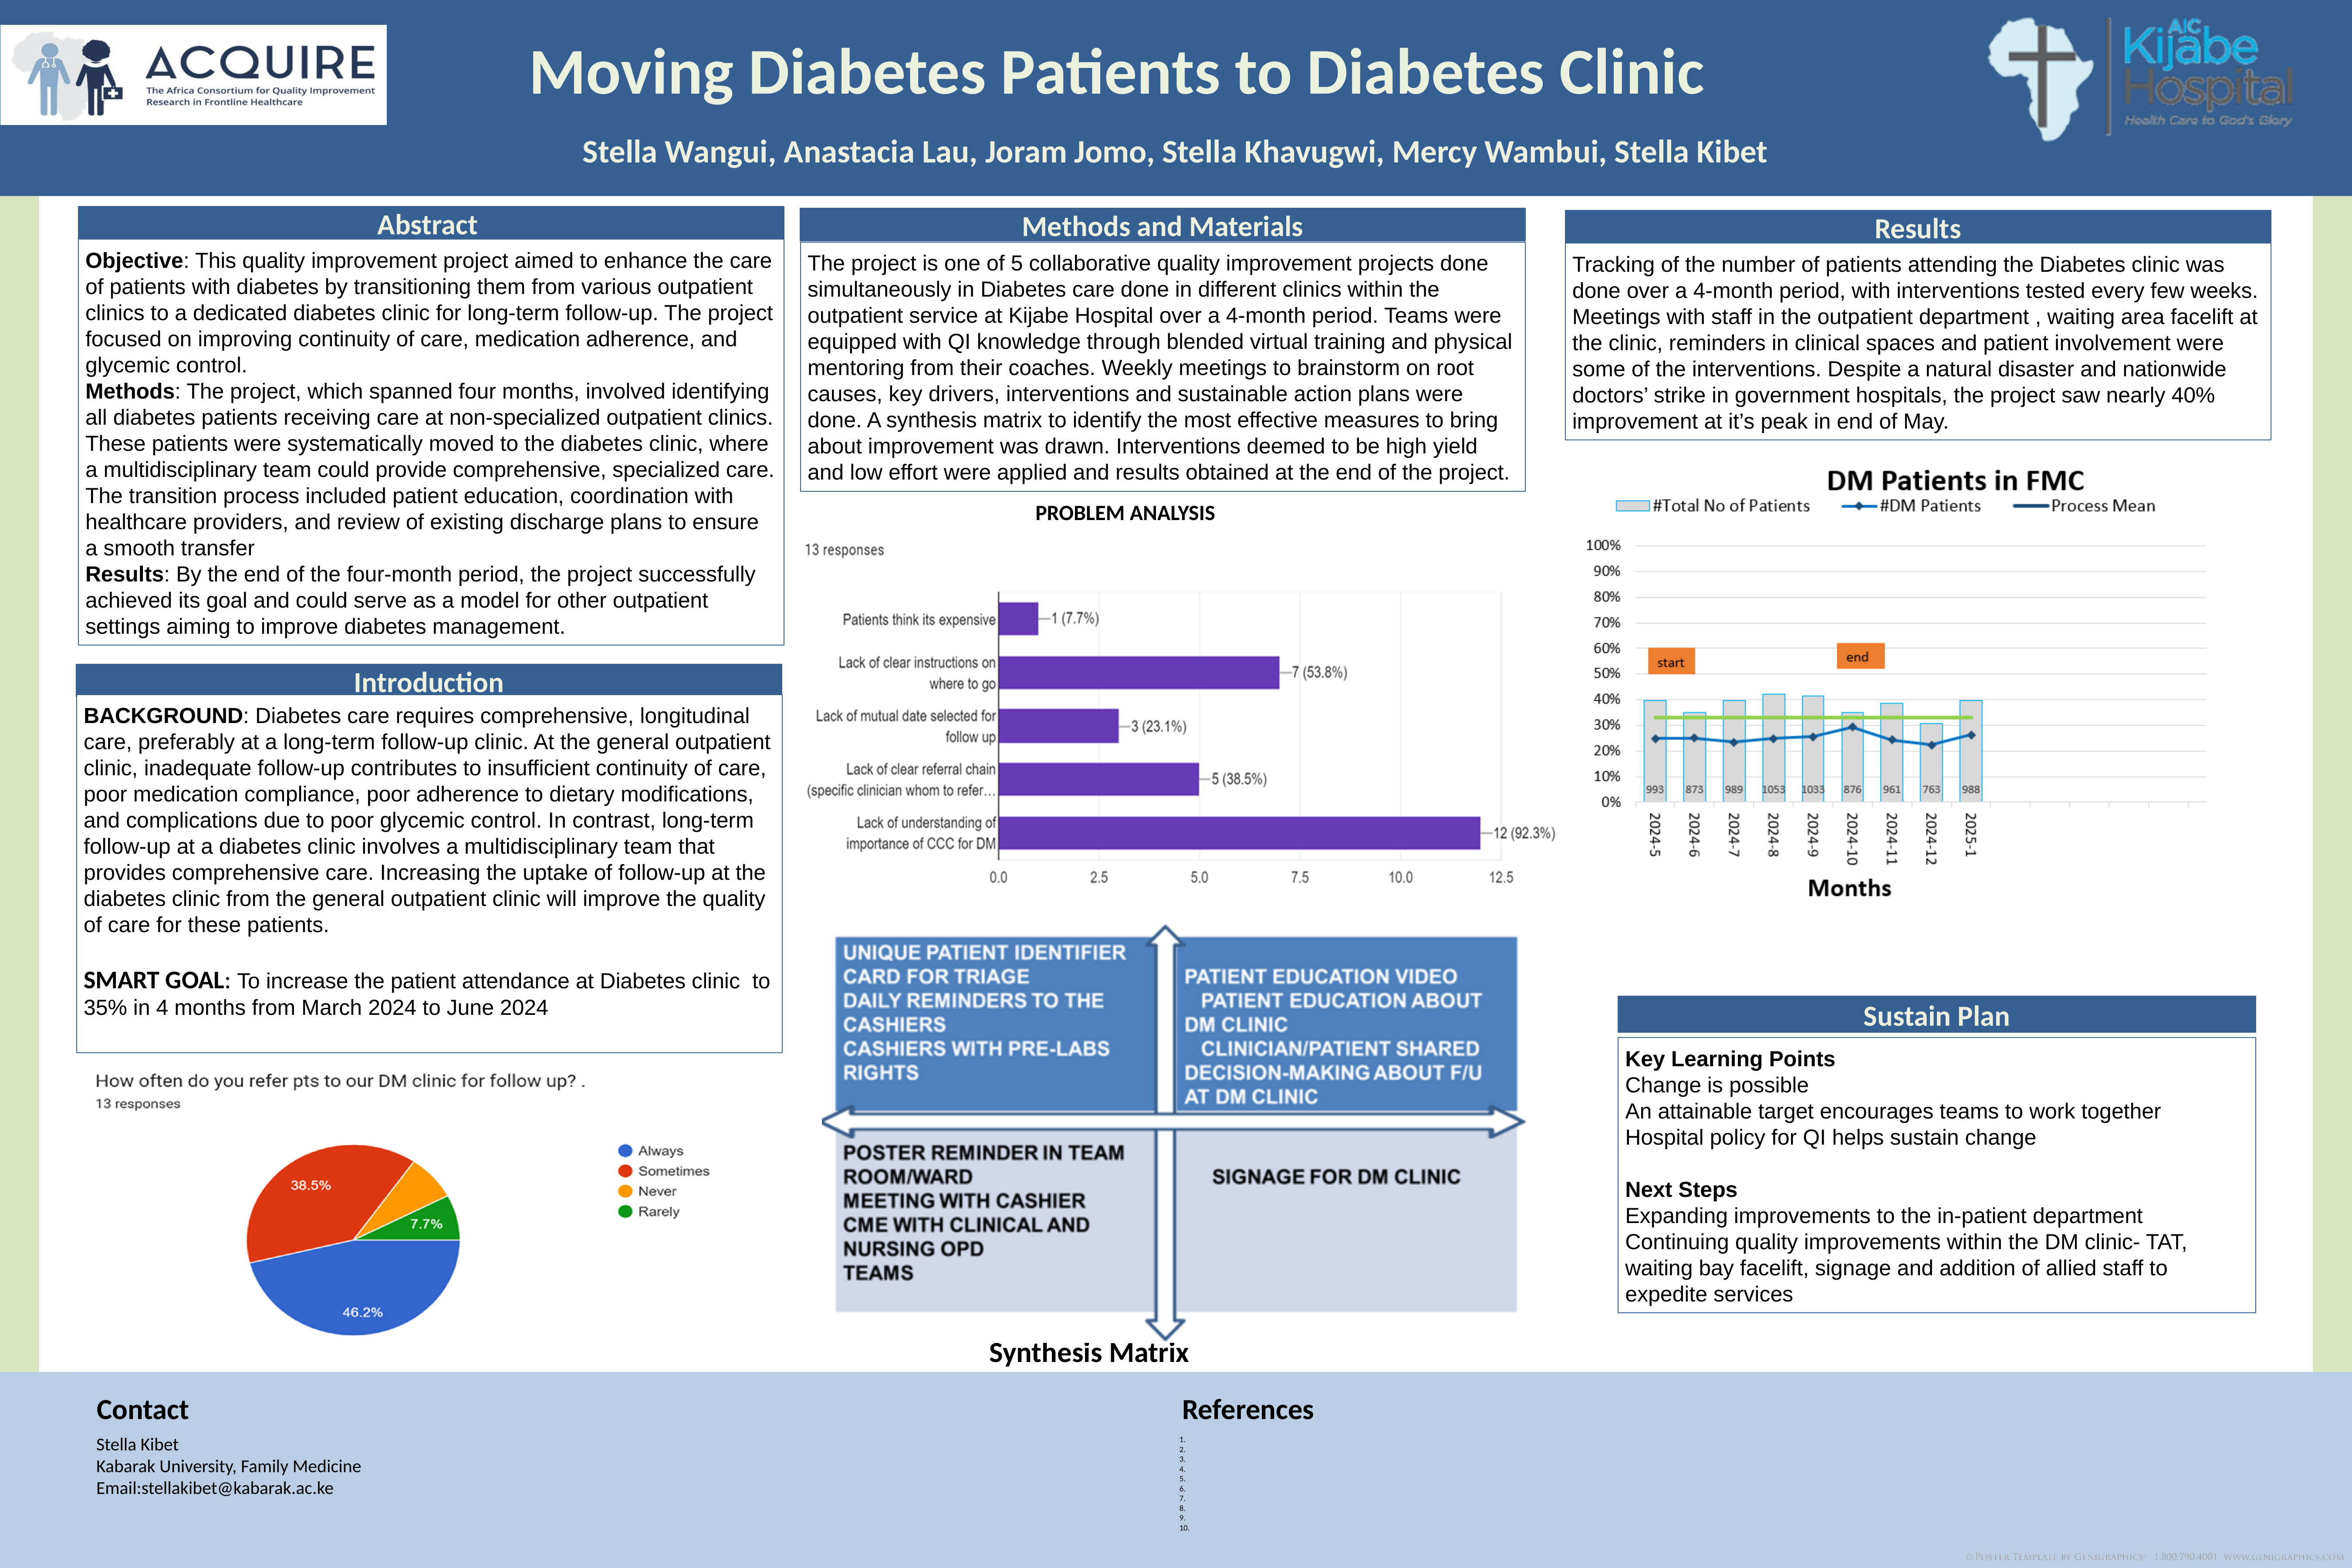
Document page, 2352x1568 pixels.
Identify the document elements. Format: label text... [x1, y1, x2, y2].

text_box BACKGROUND: Diabetes care requires comprehensive, longitudinal care, preferably at a long-term follow-up clinic. At the general outpatient clinic, inadequate follow-up contributes to insufficient continuity of care, poor medication compliance, poor adherence to dietary modifications, and complications due to poor glycemic control. In contrast, long-term follow-up at a diabetes clinic involves a multidisciplinary team that provides comprehensive care. Increasing the uptake of follow-up at the diabetes clinic from the general outpatient clinic will improve the quality of care for these patients. SMART GOAL: To increase the patient attendance at Diabetes clinic to 35% in 4 months from March 2024 to June 2024 [77, 694, 783, 1053]
text_box Stella Wangui, Anastacia Lau, Joram Jomo, Stella Khavugwi, Mercy Wambui, Stella Kibet [294, 108, 2058, 191]
text_box Results [1565, 210, 2272, 244]
picture [798, 530, 1571, 1343]
picture [67, 1061, 757, 1372]
picture [1587, 465, 2207, 904]
text_box Tracking of the number of patients attending the Diabetes clinic was done over a 4-month period, with interventions tested every few weeks. Meetings with staff in the outpatient department , waiting area facelift at the clinic, reminders in clinical spaces and patient involvement were some of the interventions. Despite a natural disaster and nationwide doctors’ strike in government hospitals, the project saw nearly 40% improvement at it’s peak in end of May. [1565, 244, 2271, 440]
text_box Moving Diabetes Patients to Diabetes Clinic [247, 11, 1987, 108]
text_box Stella Kibet Kabarak University, Family Medicine Email:stellakibet@kabarak.ac.ke [92, 1431, 365, 1500]
text_box Contact [93, 1388, 193, 1427]
text_box Abstract [78, 206, 785, 240]
text_box Introduction [75, 663, 783, 698]
text_box Sustain Plan [1617, 995, 2257, 1033]
picture [1965, 1549, 2344, 1562]
text_box Key Learning Points Change is possible An attainable target encourages teams to work together Hospital policy for QI helps sustain change Next Steps Expanding improvements to the in-patient department Continuing quality improvements within the DM clinic- TAT, waiting bay facelift, signage and addition of allied staff to expedite services [1618, 1037, 2256, 1313]
text_box References [1179, 1388, 1318, 1427]
text_box Synthesis Matrix [983, 1346, 1373, 1372]
text_box Methods and Materials [799, 207, 1526, 242]
text_box [1176, 1430, 2221, 1535]
text_box The project is one of 5 collaborative quality improvement projects done simultaneously in Diabetes care done in different clinics within the outpatient service at Kijabe Hospital over a 4-month period. Teams were equipped with QI knowledge through blended virtual training and physical mentoring from their coaches. Weekly meetings to brainstorm on root causes, key drivers, interventions and sustainable action plans were done. A synthesis matrix to identify the most effective measures to bring about improvement was drawn. Interventions deemed to be high yield and low effort were applied and results obtained at the end of the project. [801, 242, 1526, 491]
picture [0, 25, 387, 125]
text_box Objective: This quality improvement project aimed to enhance the care of patients with diabetes by transitioning them from various outpatient clinics to a dedicated diabetes clinic for long-term follow-up. The project focused on improving continuity of care, medication adherence, and glycemic control. Methods: The project, which spanned four months, involved identifying all diabetes patients receiving care at non-specialized outpatient clinics. These patients were systematically moved to the diabetes clinic, where a multidisciplinary team could provide comprehensive, specialized care. The transition process included patient education, coordination with healthcare providers, and review of existing discharge plans to ensure a smooth transfer Results: By the end of the four-month period, the project successfully achieved its goal and could serve as a model for other outpatient settings aiming to improve diabetes management. [78, 240, 784, 645]
text_box PROBLEM ANALYSIS [1029, 495, 1419, 528]
picture [1987, 14, 2296, 148]
